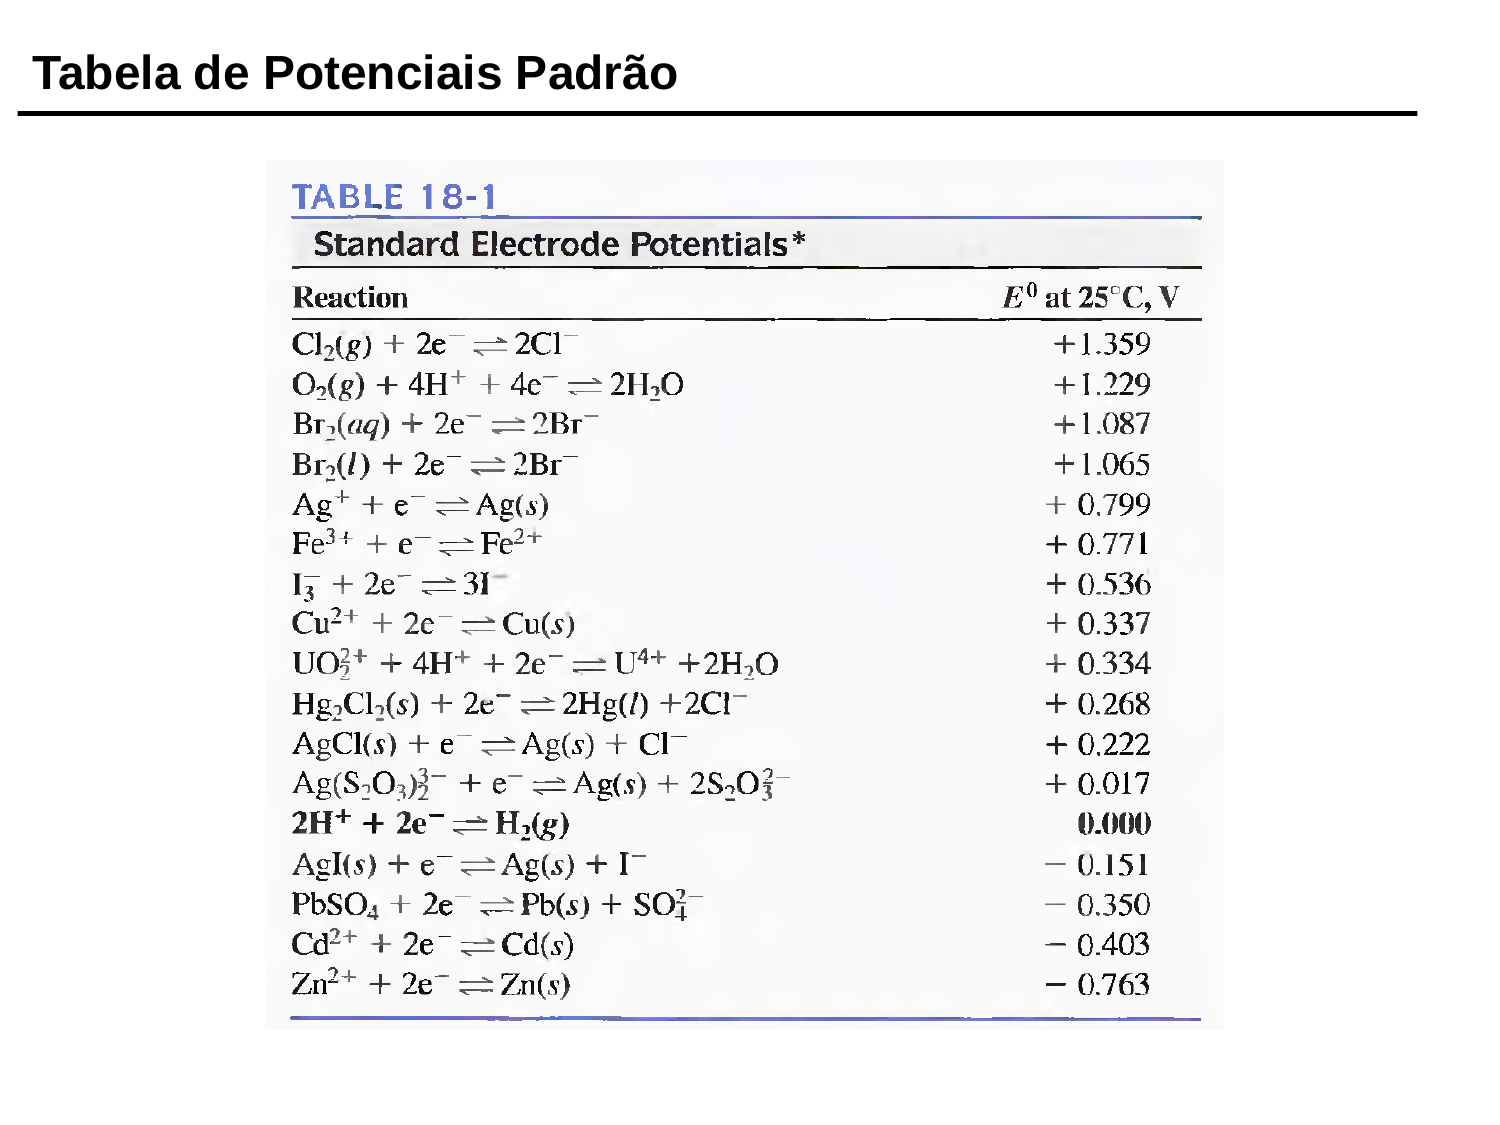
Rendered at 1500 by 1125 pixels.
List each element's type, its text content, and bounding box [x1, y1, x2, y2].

text_box Tabela de Potenciais Padrão [17, 34, 695, 107]
picture [265, 160, 1224, 1030]
